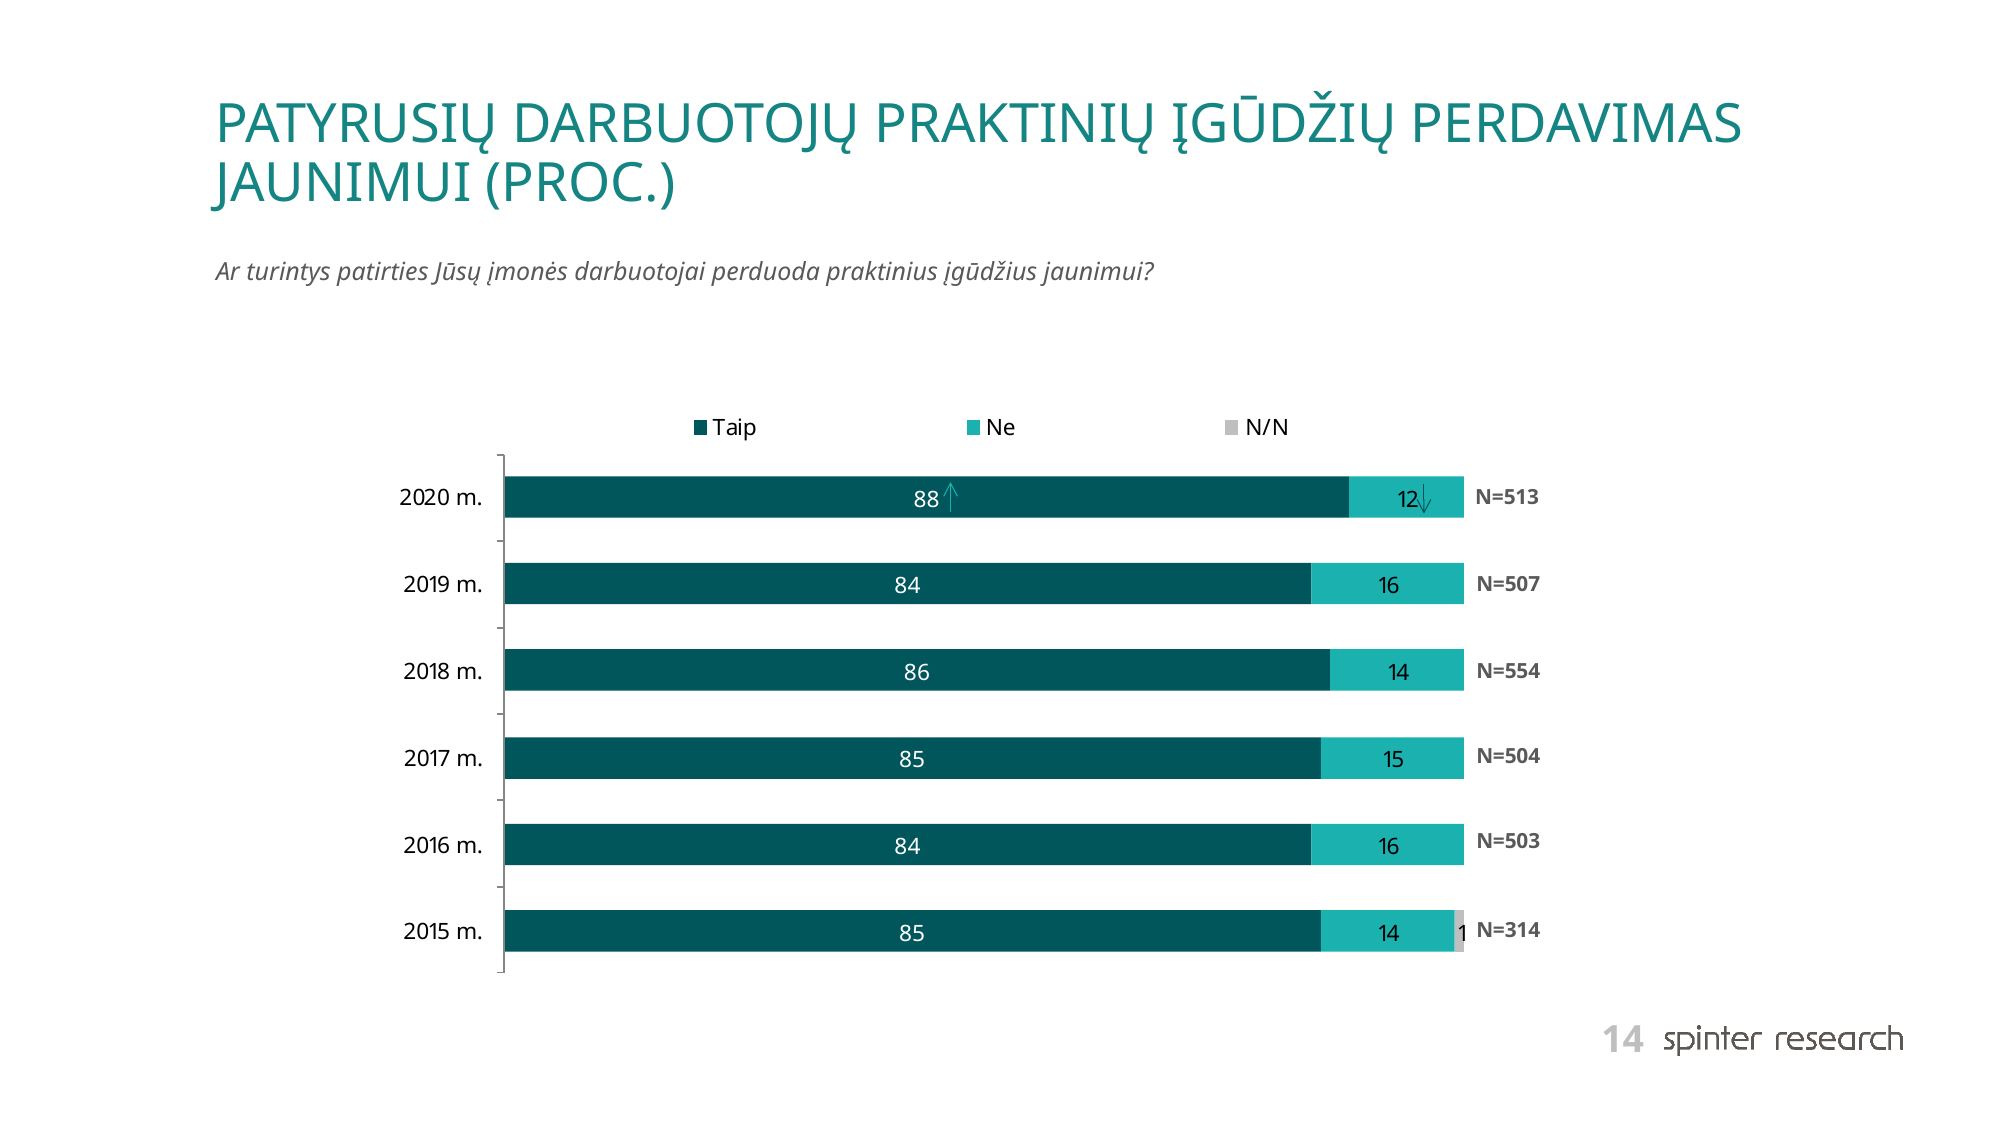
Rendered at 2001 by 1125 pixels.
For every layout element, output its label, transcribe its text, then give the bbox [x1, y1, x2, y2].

text_box N=507 [1498, 563, 1568, 604]
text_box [337, 371, 1498, 982]
text_box N=513 [1498, 476, 1567, 517]
text_box N=503 [1498, 819, 1568, 860]
text_box N=554 [1498, 649, 1568, 690]
list Ar turintys patirties Jūsų įmonės darbuotojai perduoda praktinius įgūdžius jaunimui? [201, 249, 1799, 297]
text_box N=314 [1498, 909, 1568, 949]
title PATYRUSIŲ DARBUOTOJŲ PRAKTINIŲ ĮGŪDŽIŲ PERDAVIMAS JAUNIMUI (PROC.) [200, 59, 1900, 249]
text_box N=504 [1498, 734, 1568, 775]
picture [1658, 1020, 1908, 1059]
